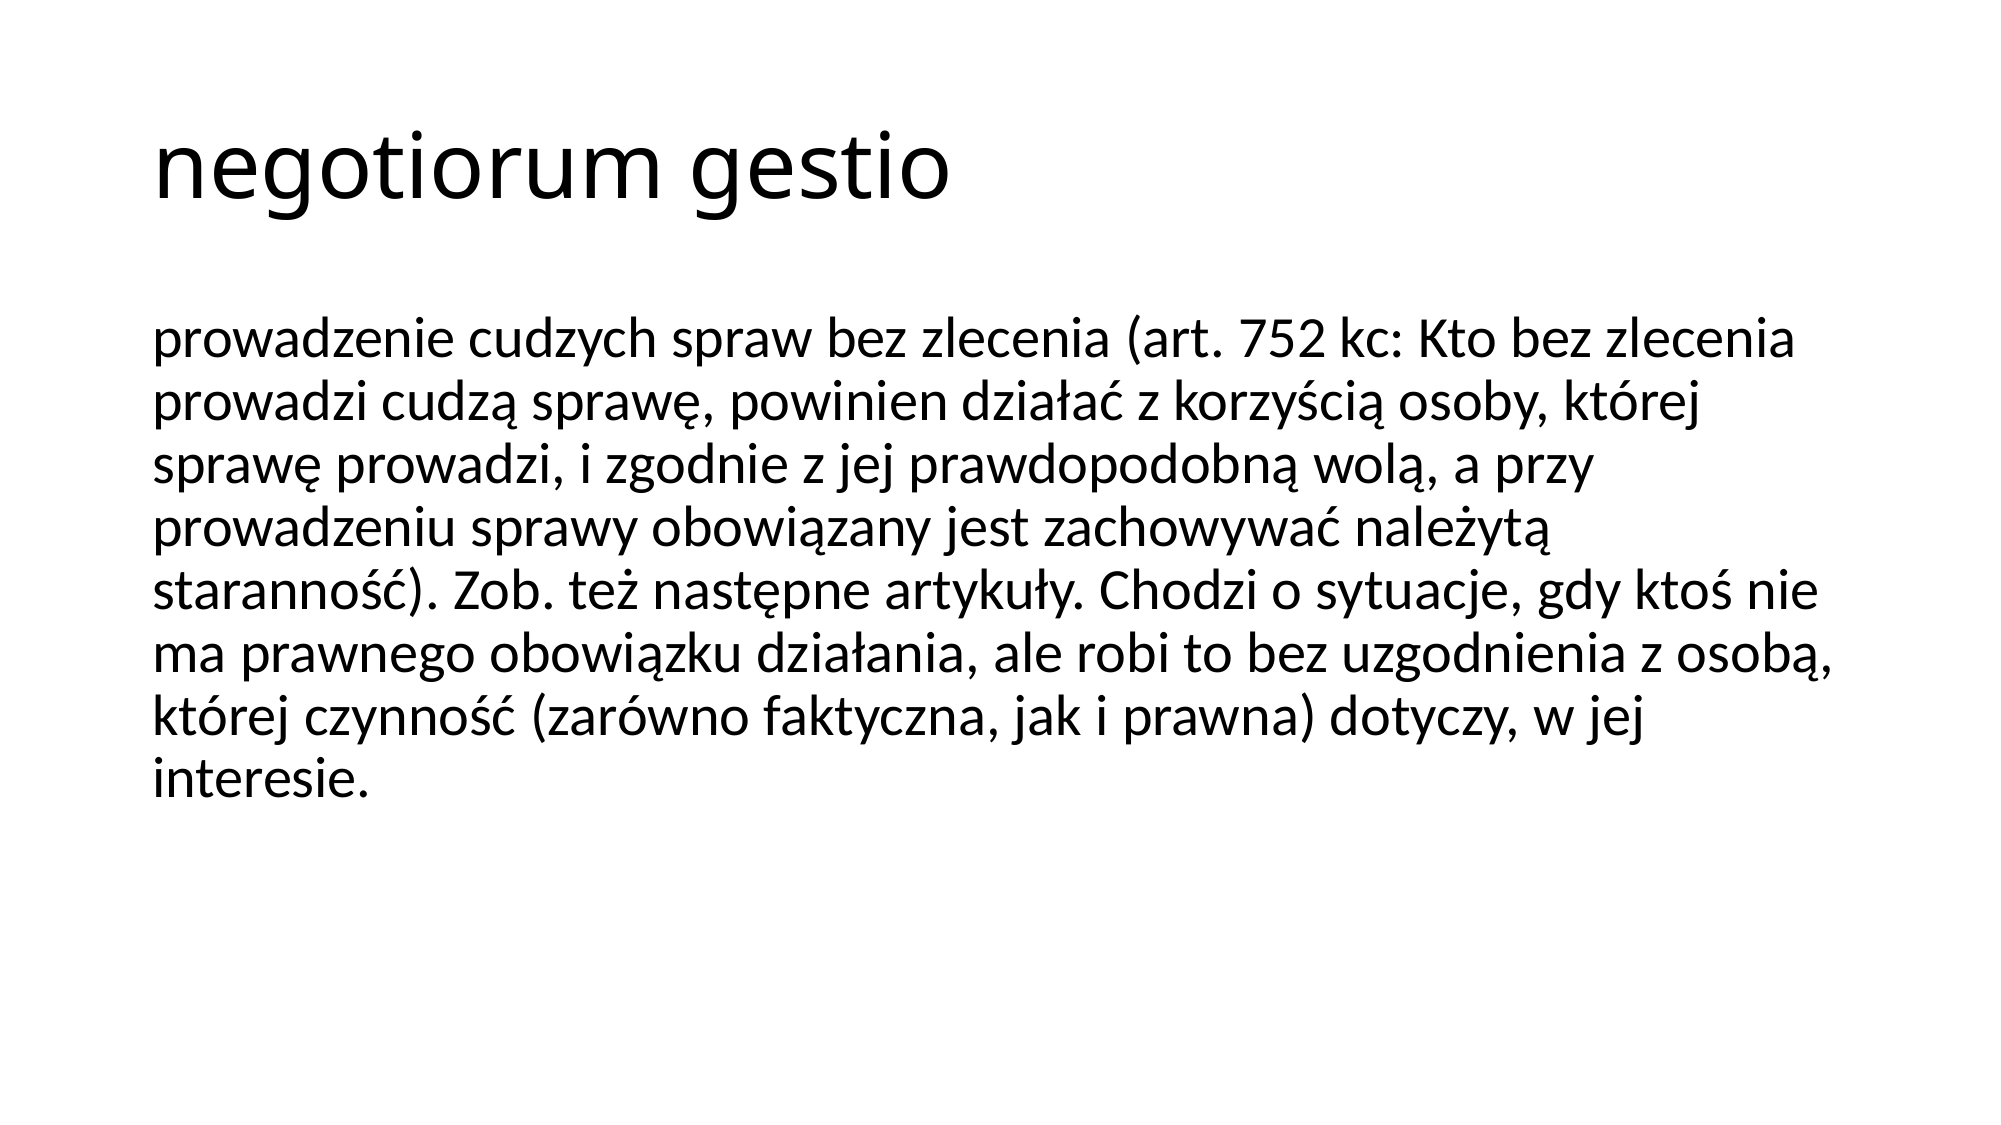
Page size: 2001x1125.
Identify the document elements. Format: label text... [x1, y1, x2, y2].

title negotiorum gestio [137, 59, 1863, 278]
list prowadzenie cudzych spraw bez zlecenia (art. 752 kc: Kto bez zlecenia prowadzi cudzą sprawę, powinien działać z korzyścią osoby, której sprawę prowadzi, i zgodnie z jej prawdopodobną wolą, a przy prowadzeniu sprawy obowiązany jest zachowywać należytą staranność). Zob. też następne artykuły. Chodzi o sytuacje, gdy ktoś nie ma prawnego obowiązku działania, ale robi to bez uzgodnienia z osobą, której czynność (zarówno faktyczna, jak i prawna) dotyczy, w jej interesie. [137, 299, 1863, 1014]
